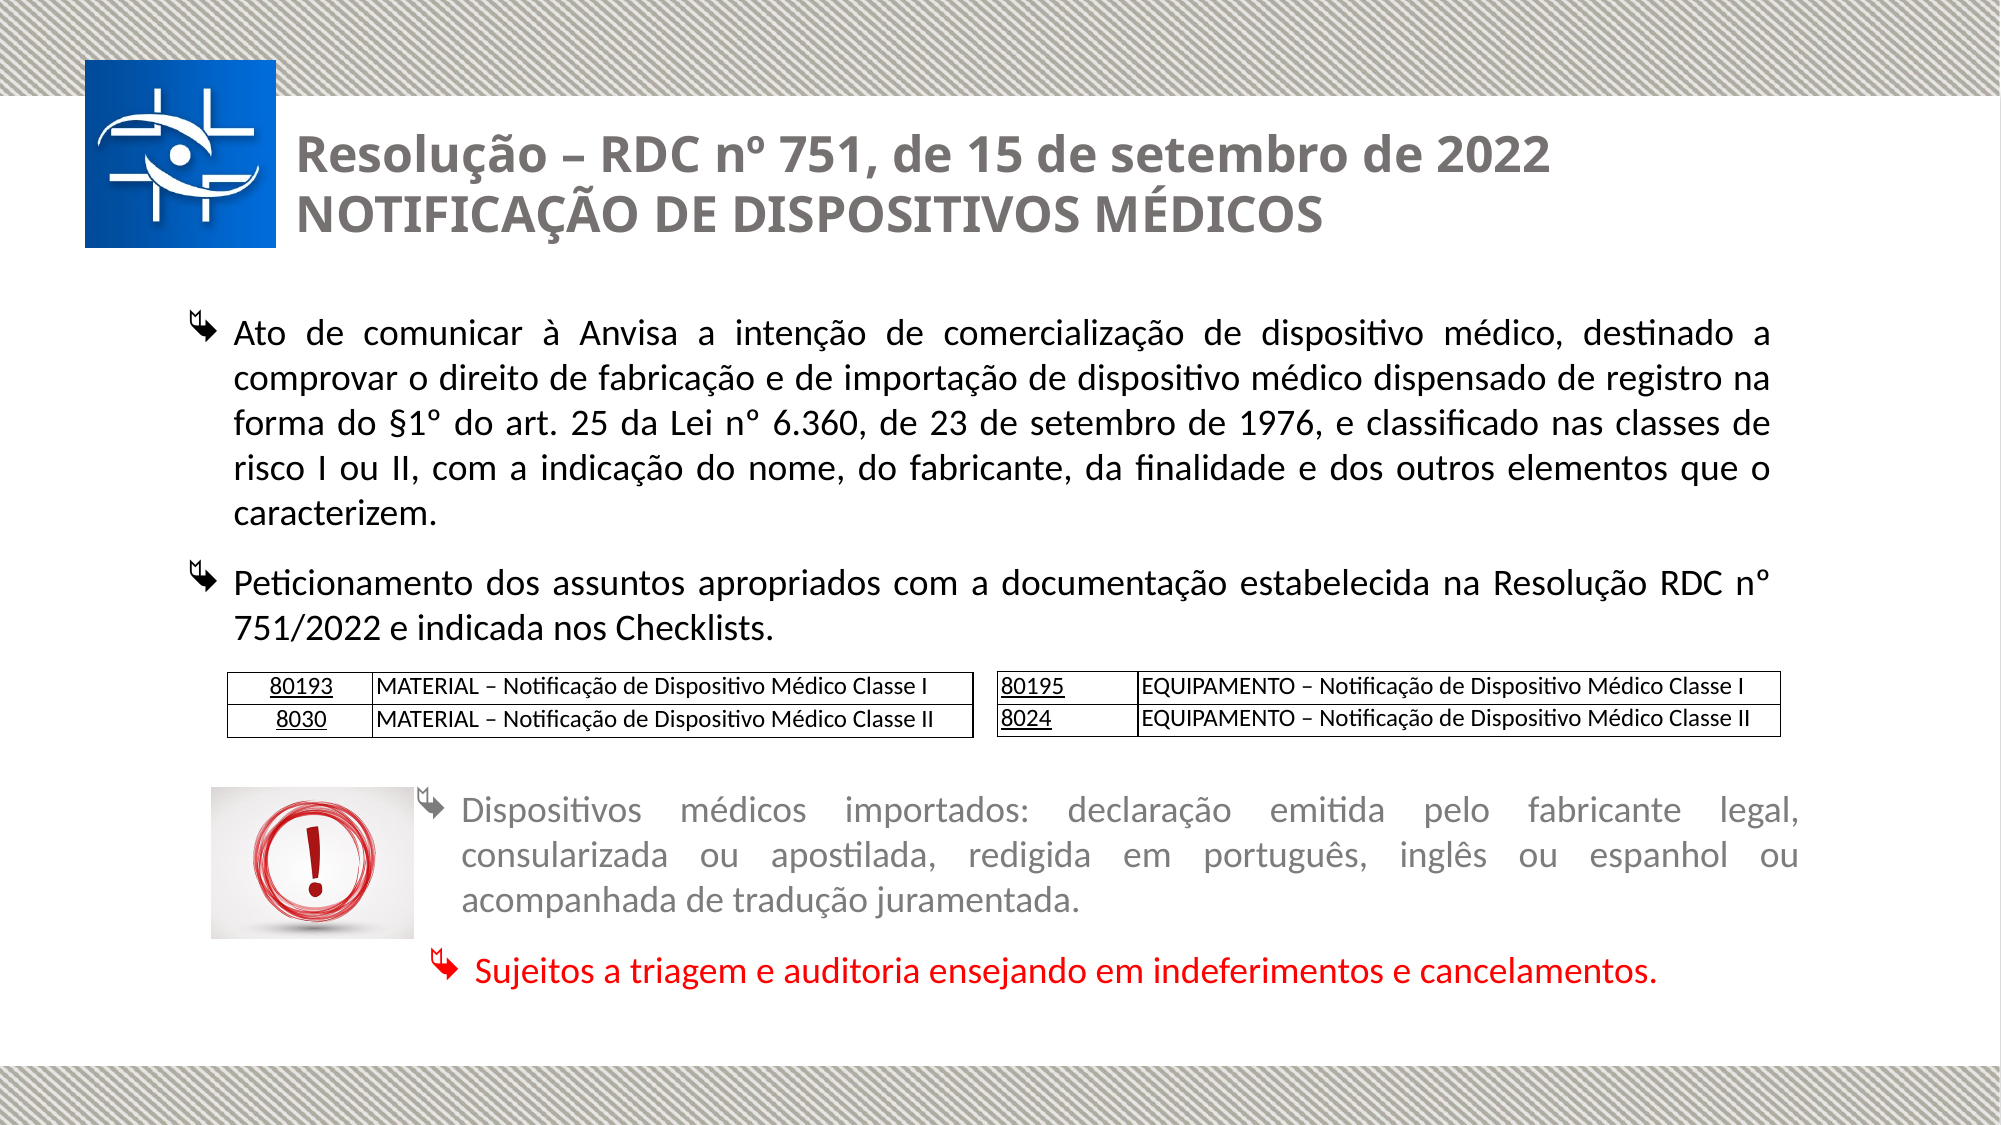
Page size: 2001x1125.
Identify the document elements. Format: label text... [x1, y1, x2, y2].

table_cell MATERIAL – Notificação de Dispositivo Médico Classe II [373, 705, 972, 737]
picture [0, 1066, 2000, 1125]
table_header 80195 [998, 672, 1137, 704]
picture [211, 787, 414, 939]
table_cell 8030 [228, 705, 372, 737]
table_cell 8024 [998, 705, 1137, 736]
table_header MATERIAL – Notificação de Dispositivo Médico Classe I [373, 673, 972, 704]
table_header EQUIPAMENTO – Notificação de Dispositivo Médico Classe I [1139, 672, 1780, 704]
text_box Resolução – RDC nº 751, de 15 de setembro de 2022 Notificação de Dispositivos Médicos [280, 115, 1935, 251]
table_cell EQUIPAMENTO – Notificação de Dispositivo Médico Classe II [1139, 705, 1780, 736]
text_box Dispositivos médicos importados: declaração emitida pelo fabricante legal, consularizada ou apostilada, redigida em português, inglês ou espanhol ou acompanhada de tradução juramentada. [399, 777, 1816, 927]
table_header 80193 [228, 673, 372, 704]
picture [0, 0, 2000, 248]
text_box Sujeitos a triagem e auditoria ensejando em indeferimentos e cancelamentos. [413, 938, 1802, 999]
text_box Ato de comunicar à Anvisa a intenção de comercialização de dispositivo médico, destinado a comprovar o direito de fabricação e de importação de dispositivo médico dispensado de registro na forma do §1º do art. 25 da Lei nº 6.360, de 23 de setembro de 1976, e classificado nas classes de risco I ou II, com a indicação do nome, do fabricante, da finalidade e dos outros elementos que o caracterizem. Peticionamento dos assuntos apropriados com a documentação estabelecida na Resolução RDC nº 751/2022 e indicada nos Checklists. [172, 300, 1788, 656]
